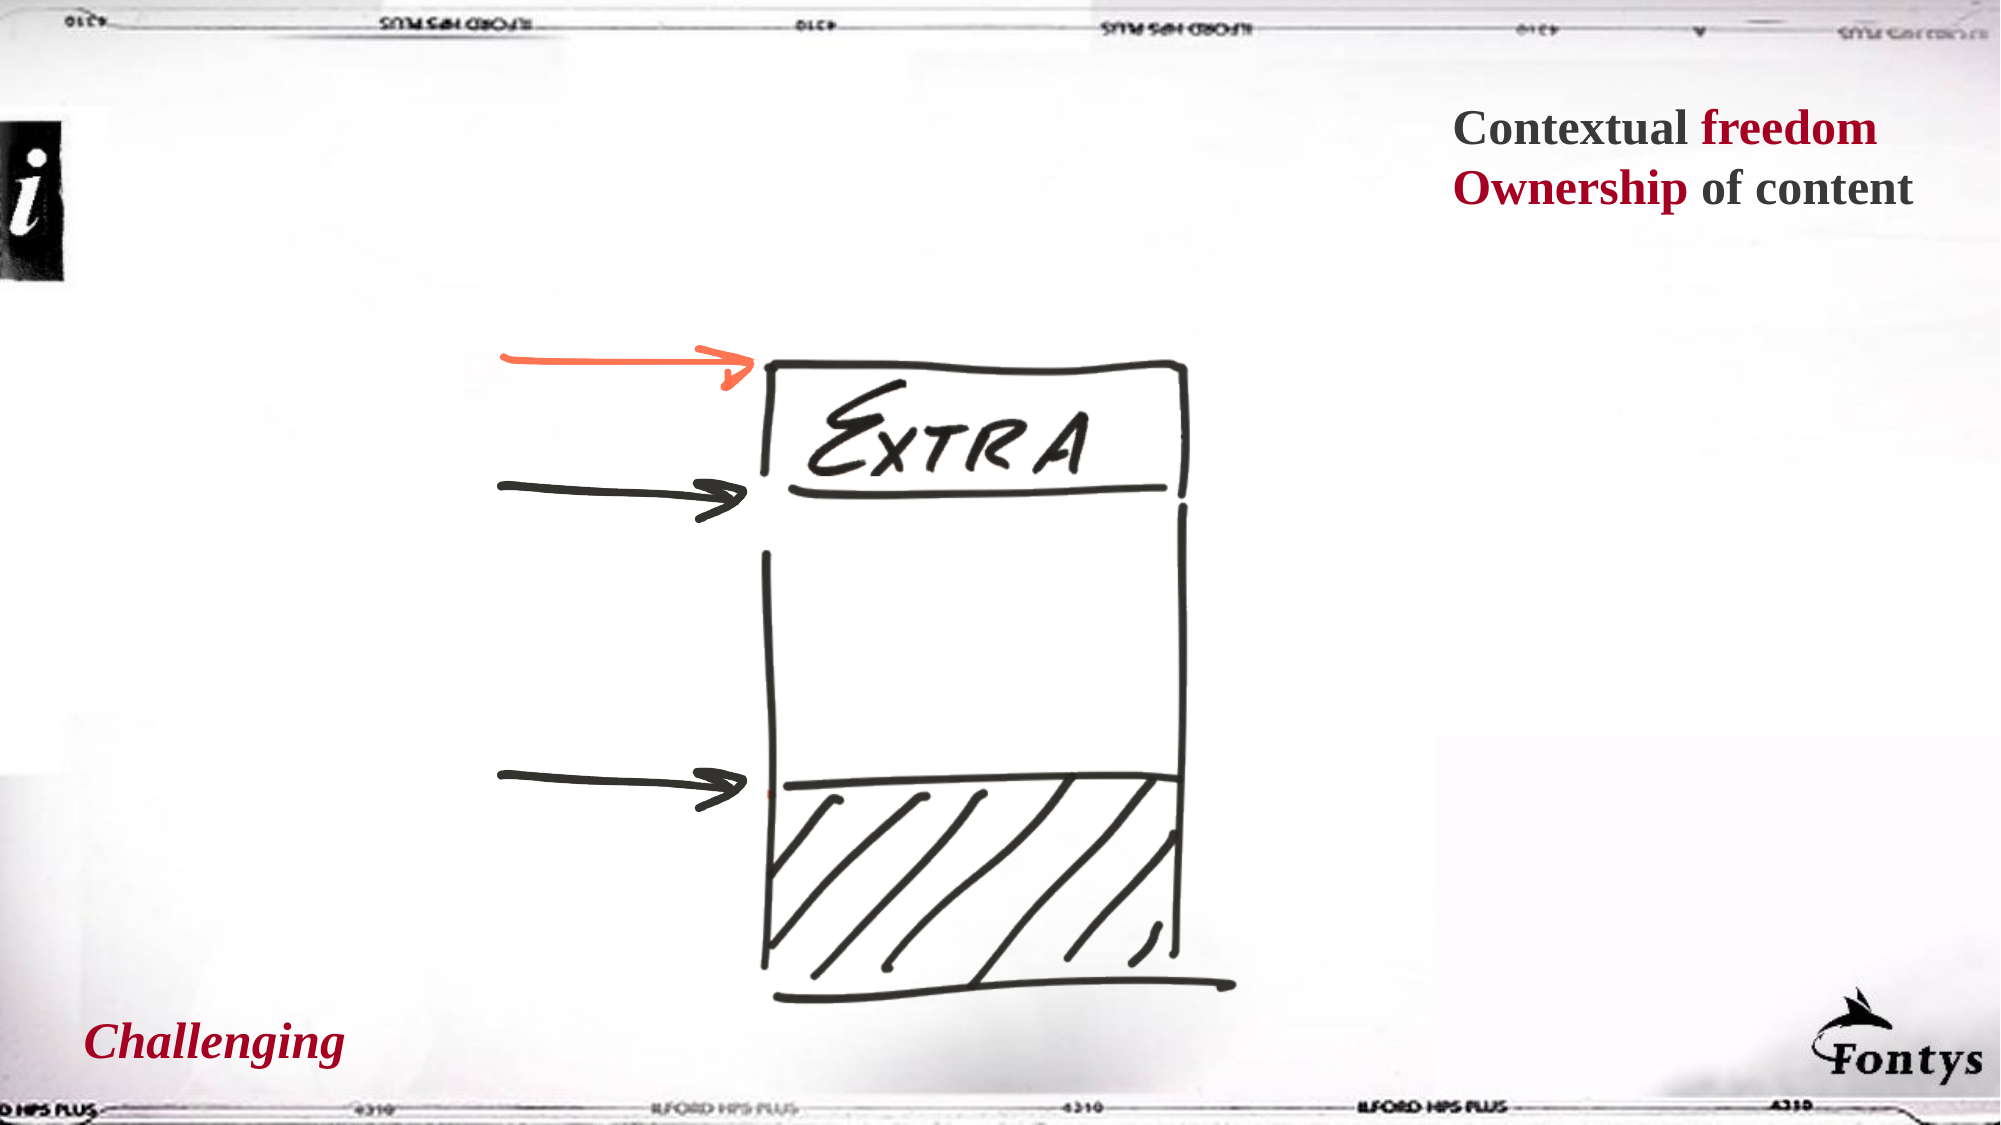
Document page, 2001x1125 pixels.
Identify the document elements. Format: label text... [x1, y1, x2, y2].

text_box Challenging [14, 999, 415, 1077]
text_box Contextual freedom Ownership of content [1437, 87, 1933, 223]
picture [0, 0, 2001, 1125]
